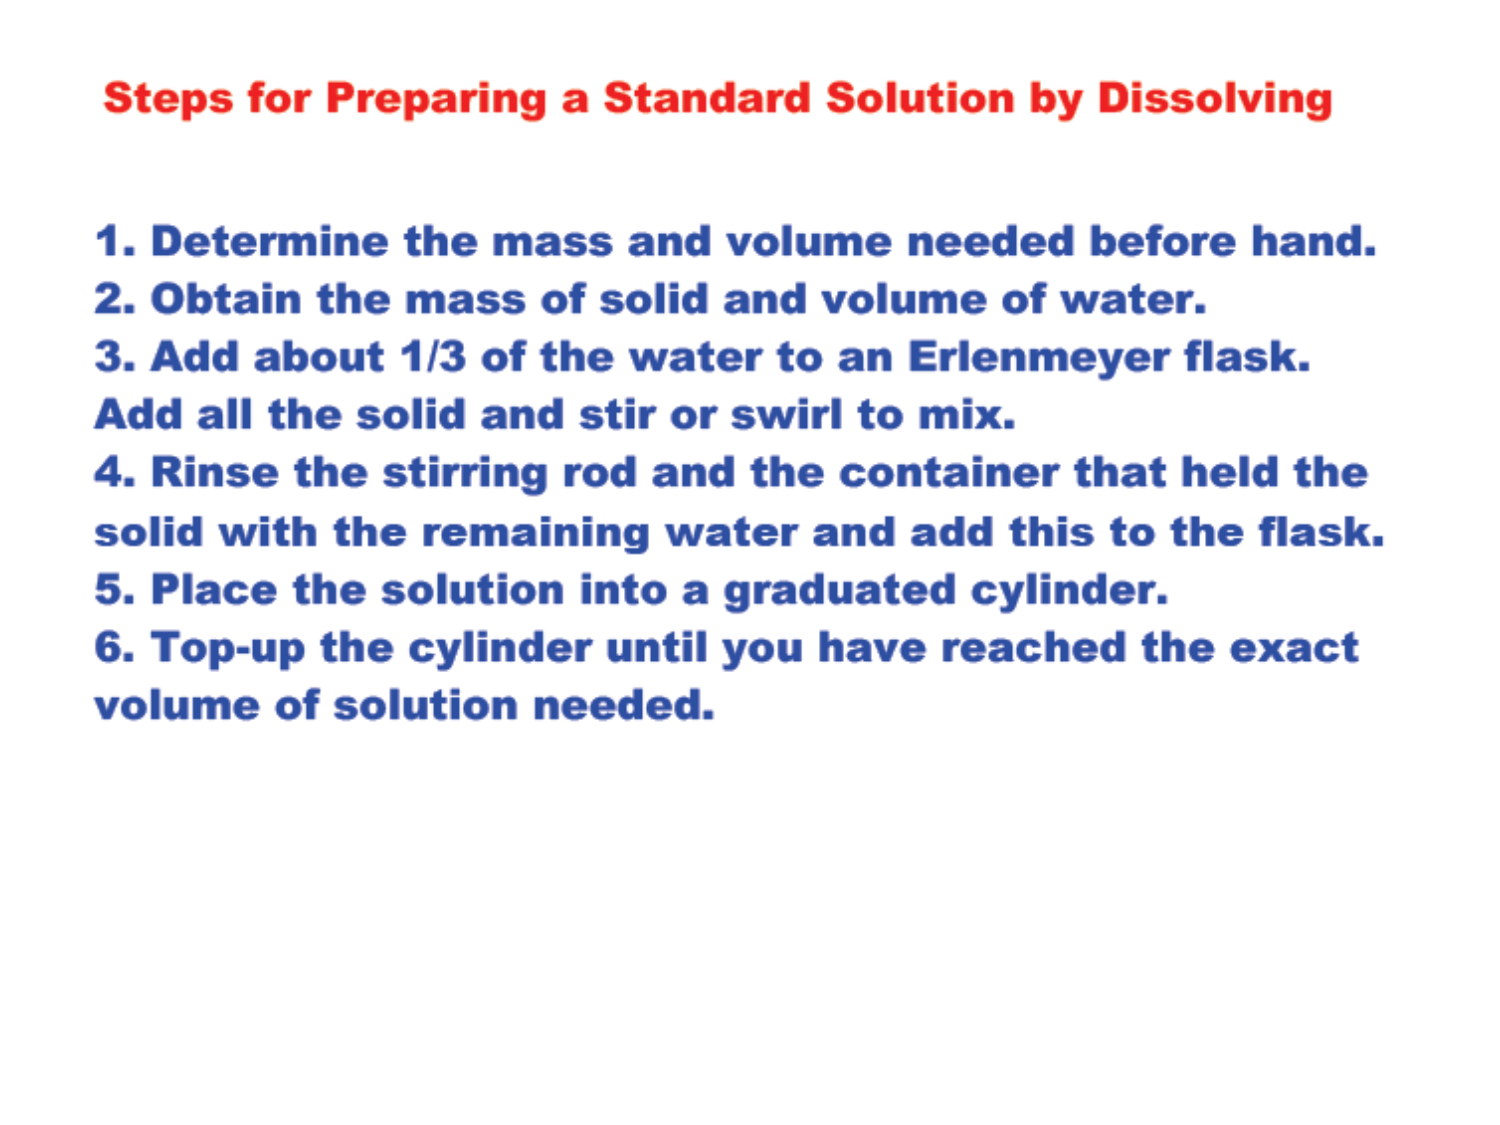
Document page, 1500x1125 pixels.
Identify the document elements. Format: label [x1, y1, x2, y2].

picture [62, 49, 1413, 1069]
